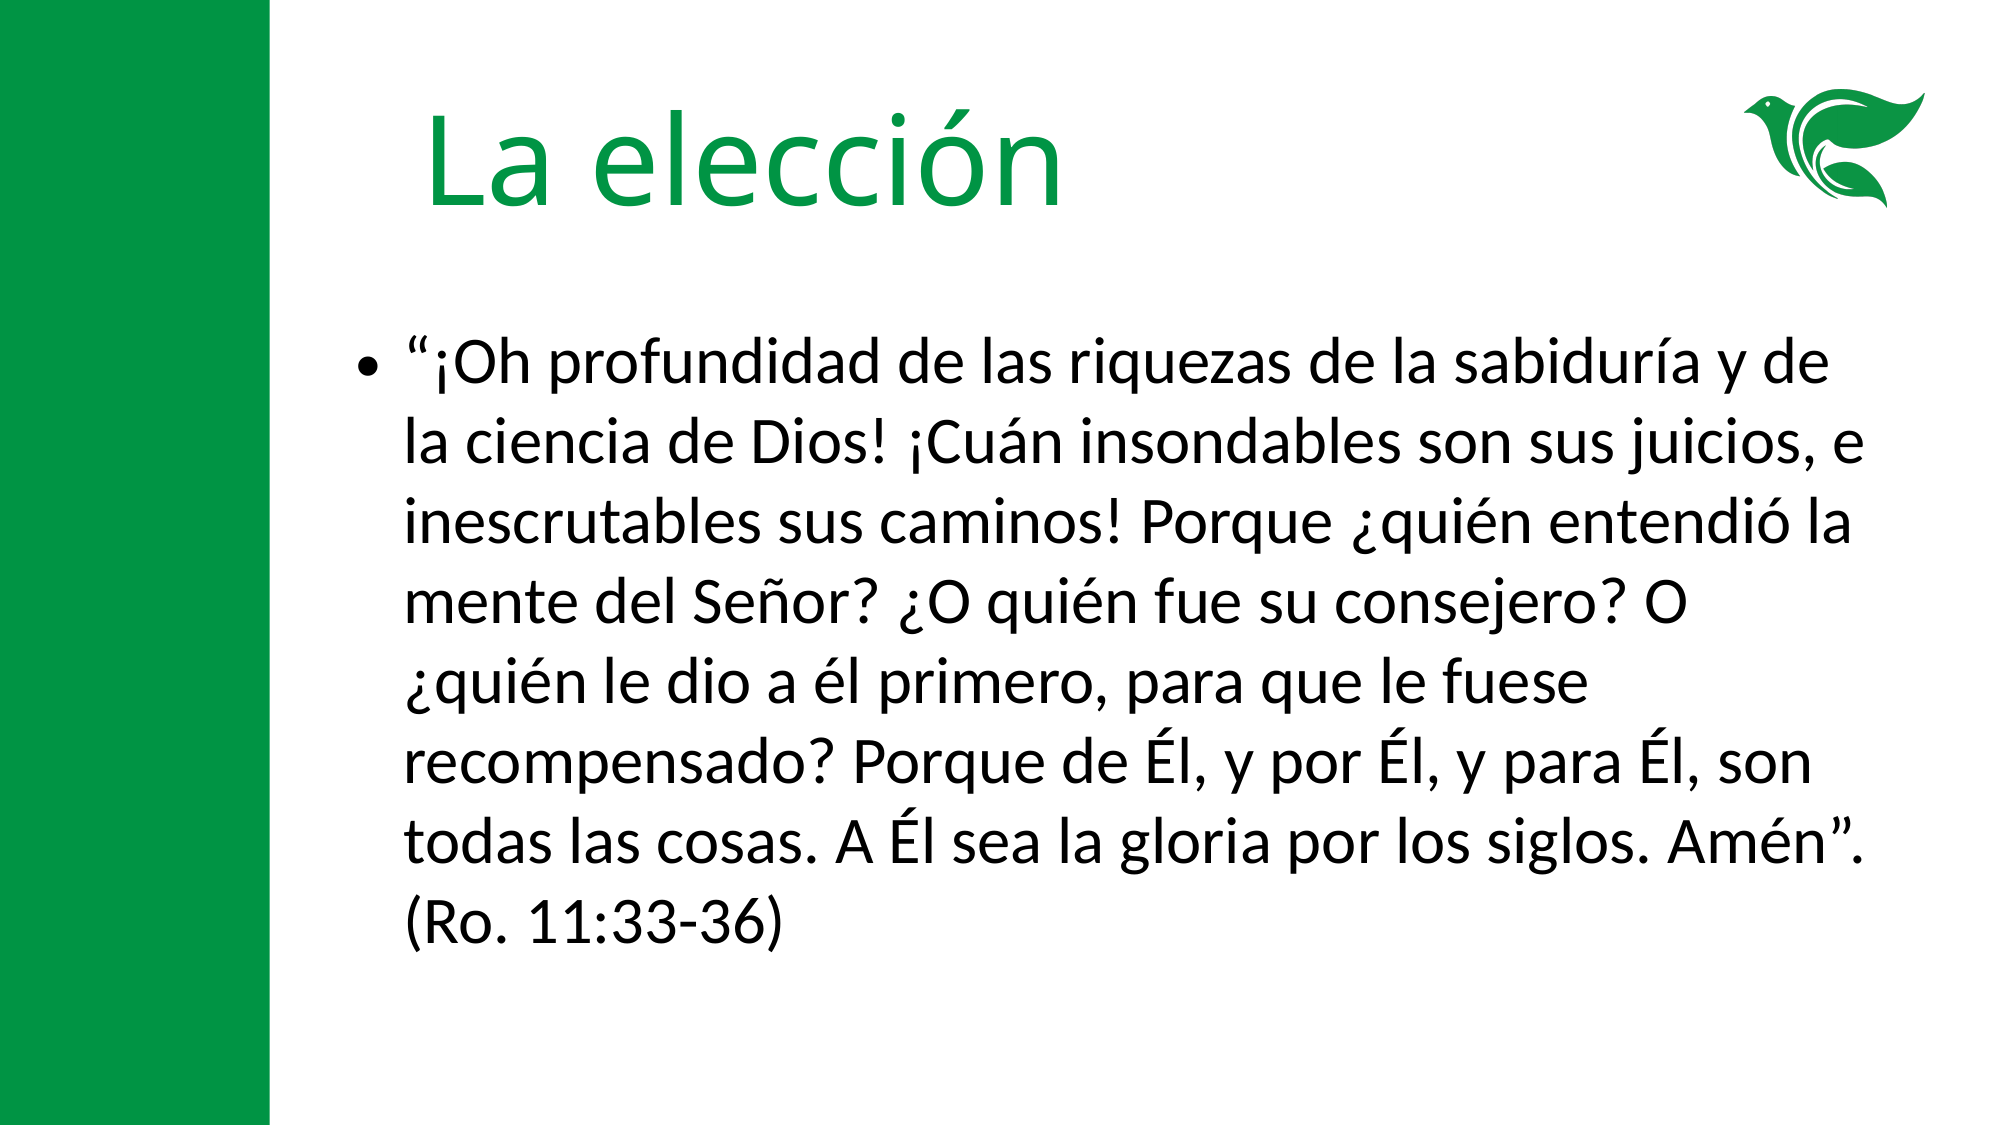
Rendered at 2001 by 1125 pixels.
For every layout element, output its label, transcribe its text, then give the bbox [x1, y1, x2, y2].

picture [1722, 47, 1953, 240]
text_box La elección [406, 72, 1586, 238]
text_box “¡Oh profundidad de las riquezas de la sabiduría y de la ciencia de Dios! ¡Cuán insondables son sus juicios, e inescrutables sus caminos! Porque ¿quién entendió la mente del Señor? ¿O quién fue su consejero? O ¿quién le dio a él primero, para que le fuese recompensado? Porque de Él, y por Él, y para Él, son todas las cosas. A Él sea la gloria por los siglos. Amén”. (Ro. 11:33-36) [332, 309, 1886, 965]
text_box [0, 0, 270, 1125]
